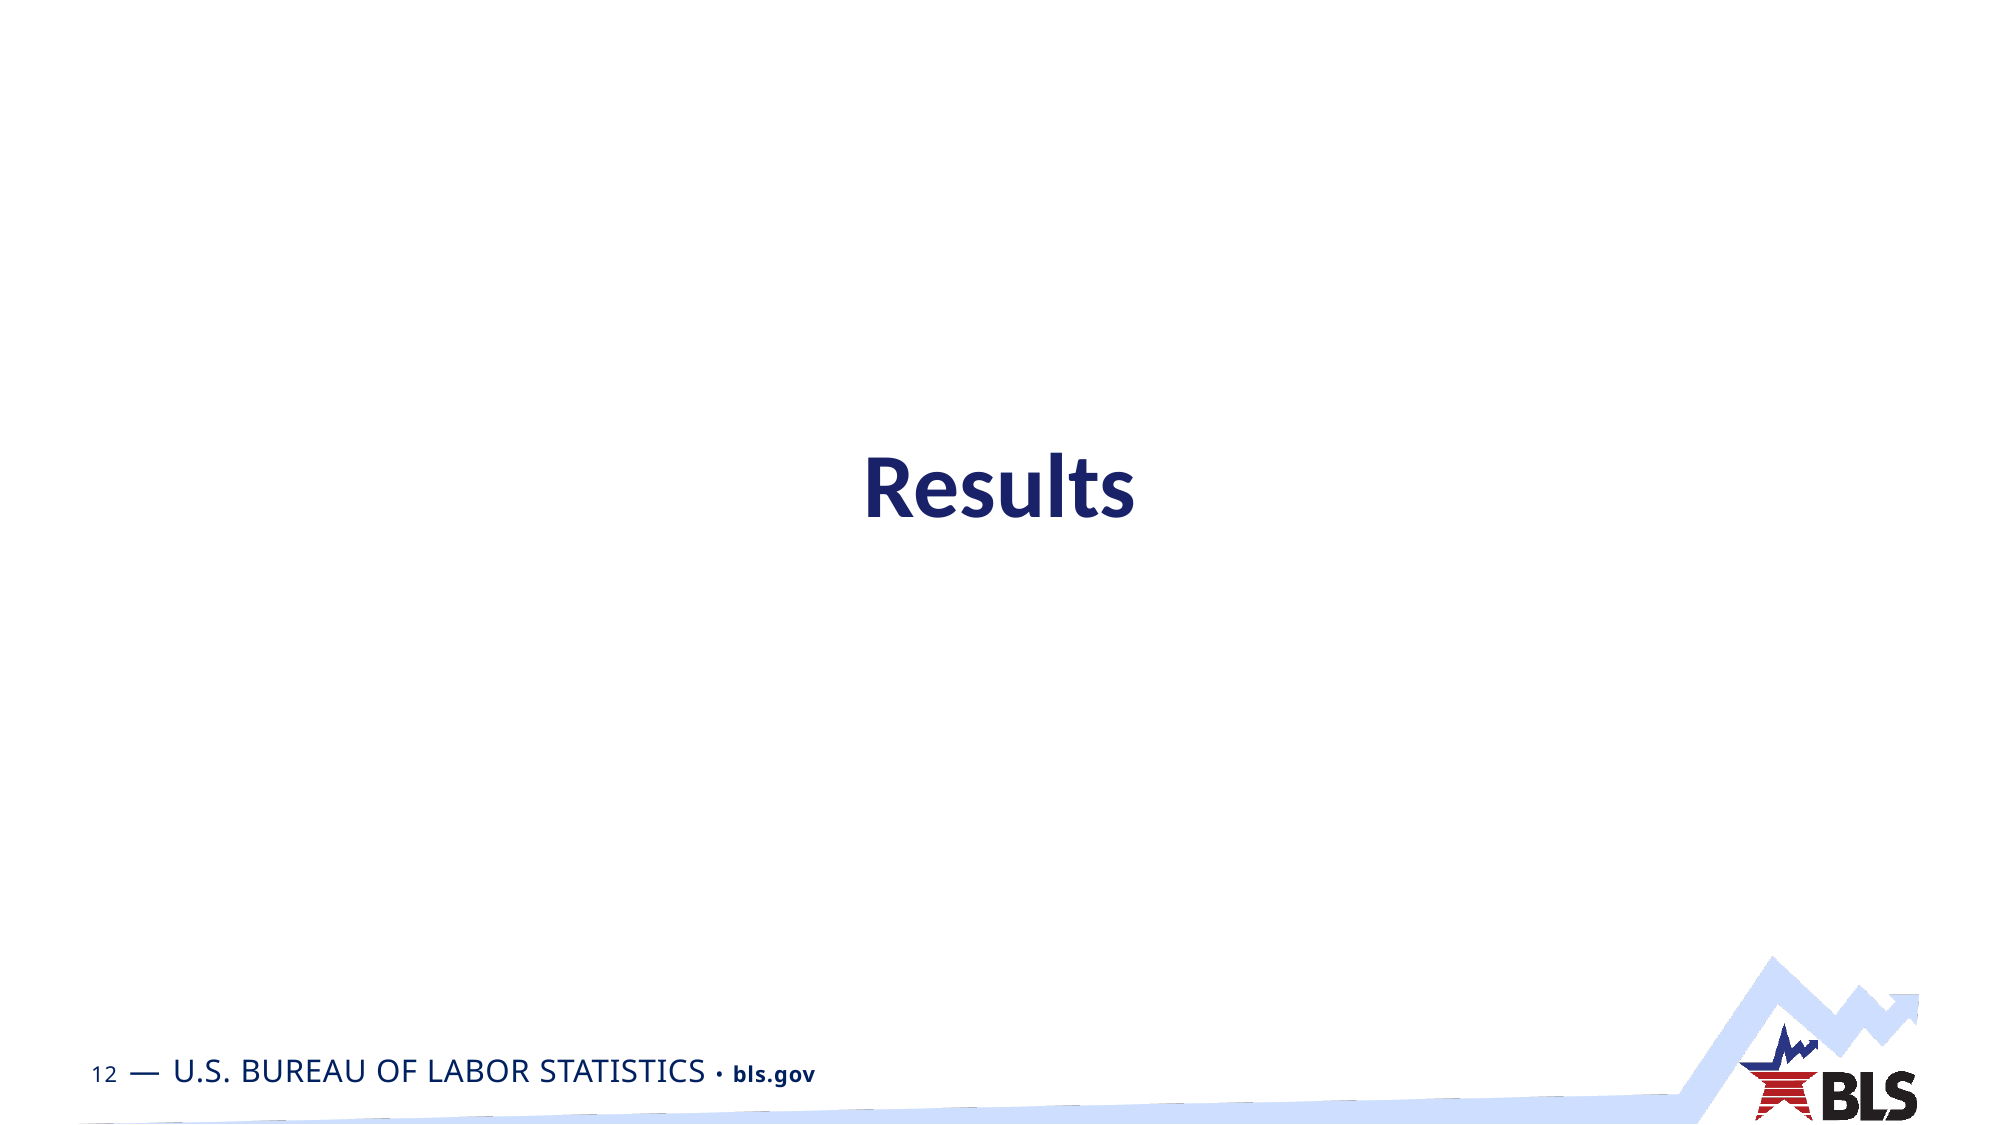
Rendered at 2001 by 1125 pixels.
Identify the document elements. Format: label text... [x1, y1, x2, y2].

picture [79, 956, 1919, 1124]
title Results [80, 418, 1919, 719]
